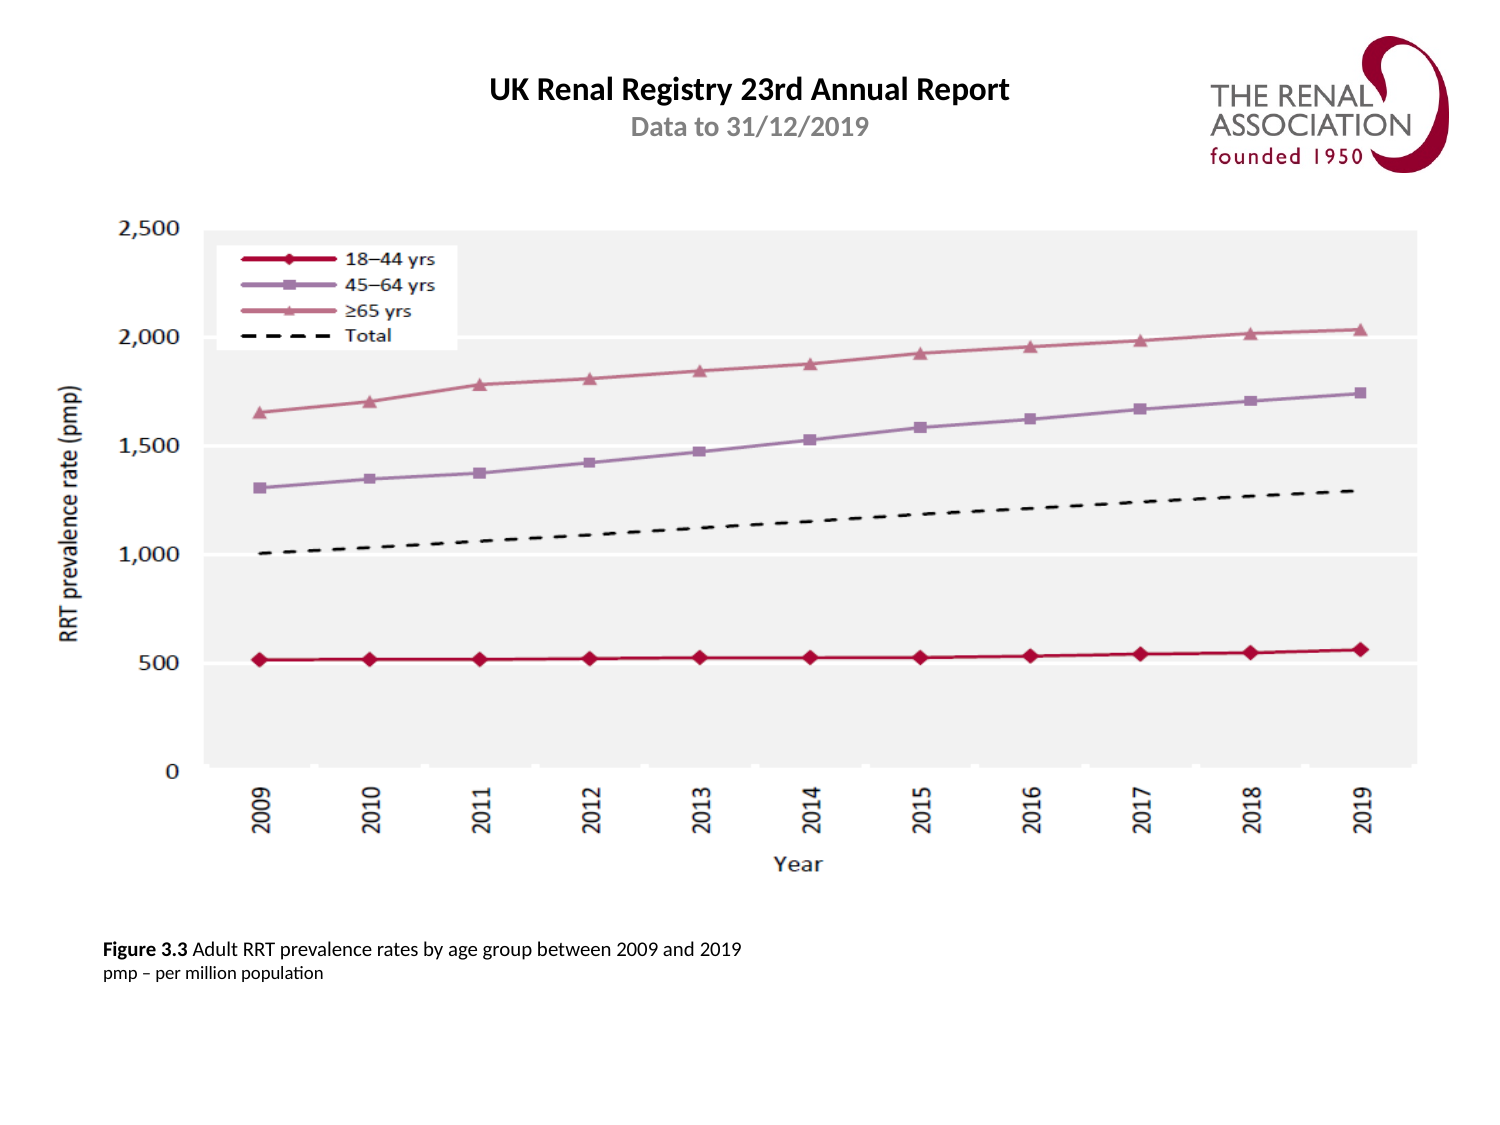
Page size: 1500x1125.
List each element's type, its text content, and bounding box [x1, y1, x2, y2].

text_box Figure 3.3 Adult RRT prevalence rates by age group between 2009 and 2019 pmp – per million population [88, 928, 1164, 991]
text_box UK Renal Registry 23rd Annual Report Data to 31/12/2019 [466, 63, 1034, 147]
picture [40, 196, 1449, 894]
picture [1210, 36, 1449, 173]
